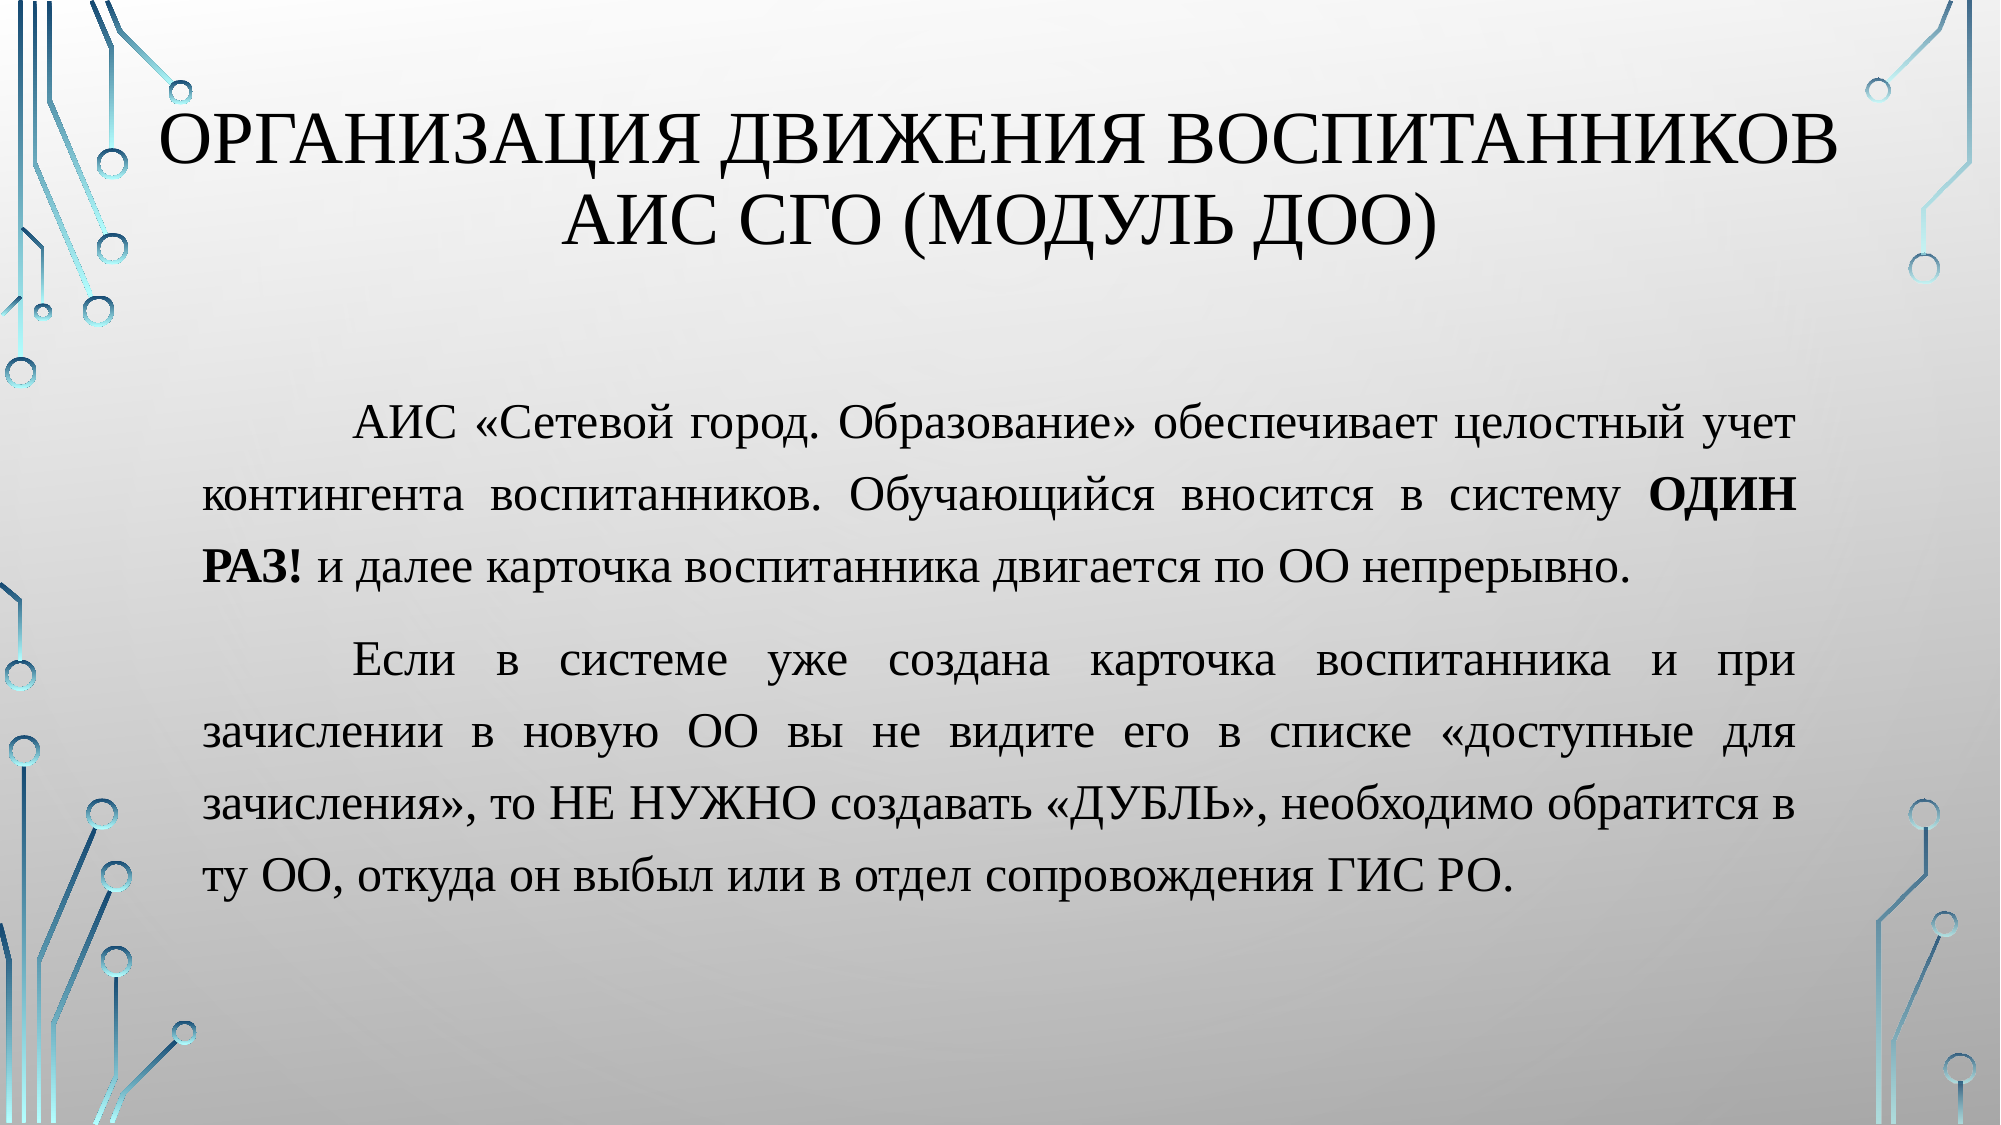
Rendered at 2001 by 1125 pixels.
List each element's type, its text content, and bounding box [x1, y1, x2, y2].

list АИС «Сетевой город. Образование» обеспечивает целостный учет контингента воспитанников. Обучающийся вносится в систему ОДИН РАЗ! и далее карточка воспитанника двигается по ОО непрерывно. Если в системе уже создана карточка воспитанника и при зачислении в новую ОО вы не видите его в списке «доступные для зачисления», то НЕ НУЖНО создавать «ДУБЛЬ», необходимо обратится в ту ОО, откуда он выбыл или в отдел сопровождения ГИС РО. [187, 369, 1813, 950]
title Организация движения воспитанников АИС СГО (Модуль ДОО) [137, 59, 1863, 300]
